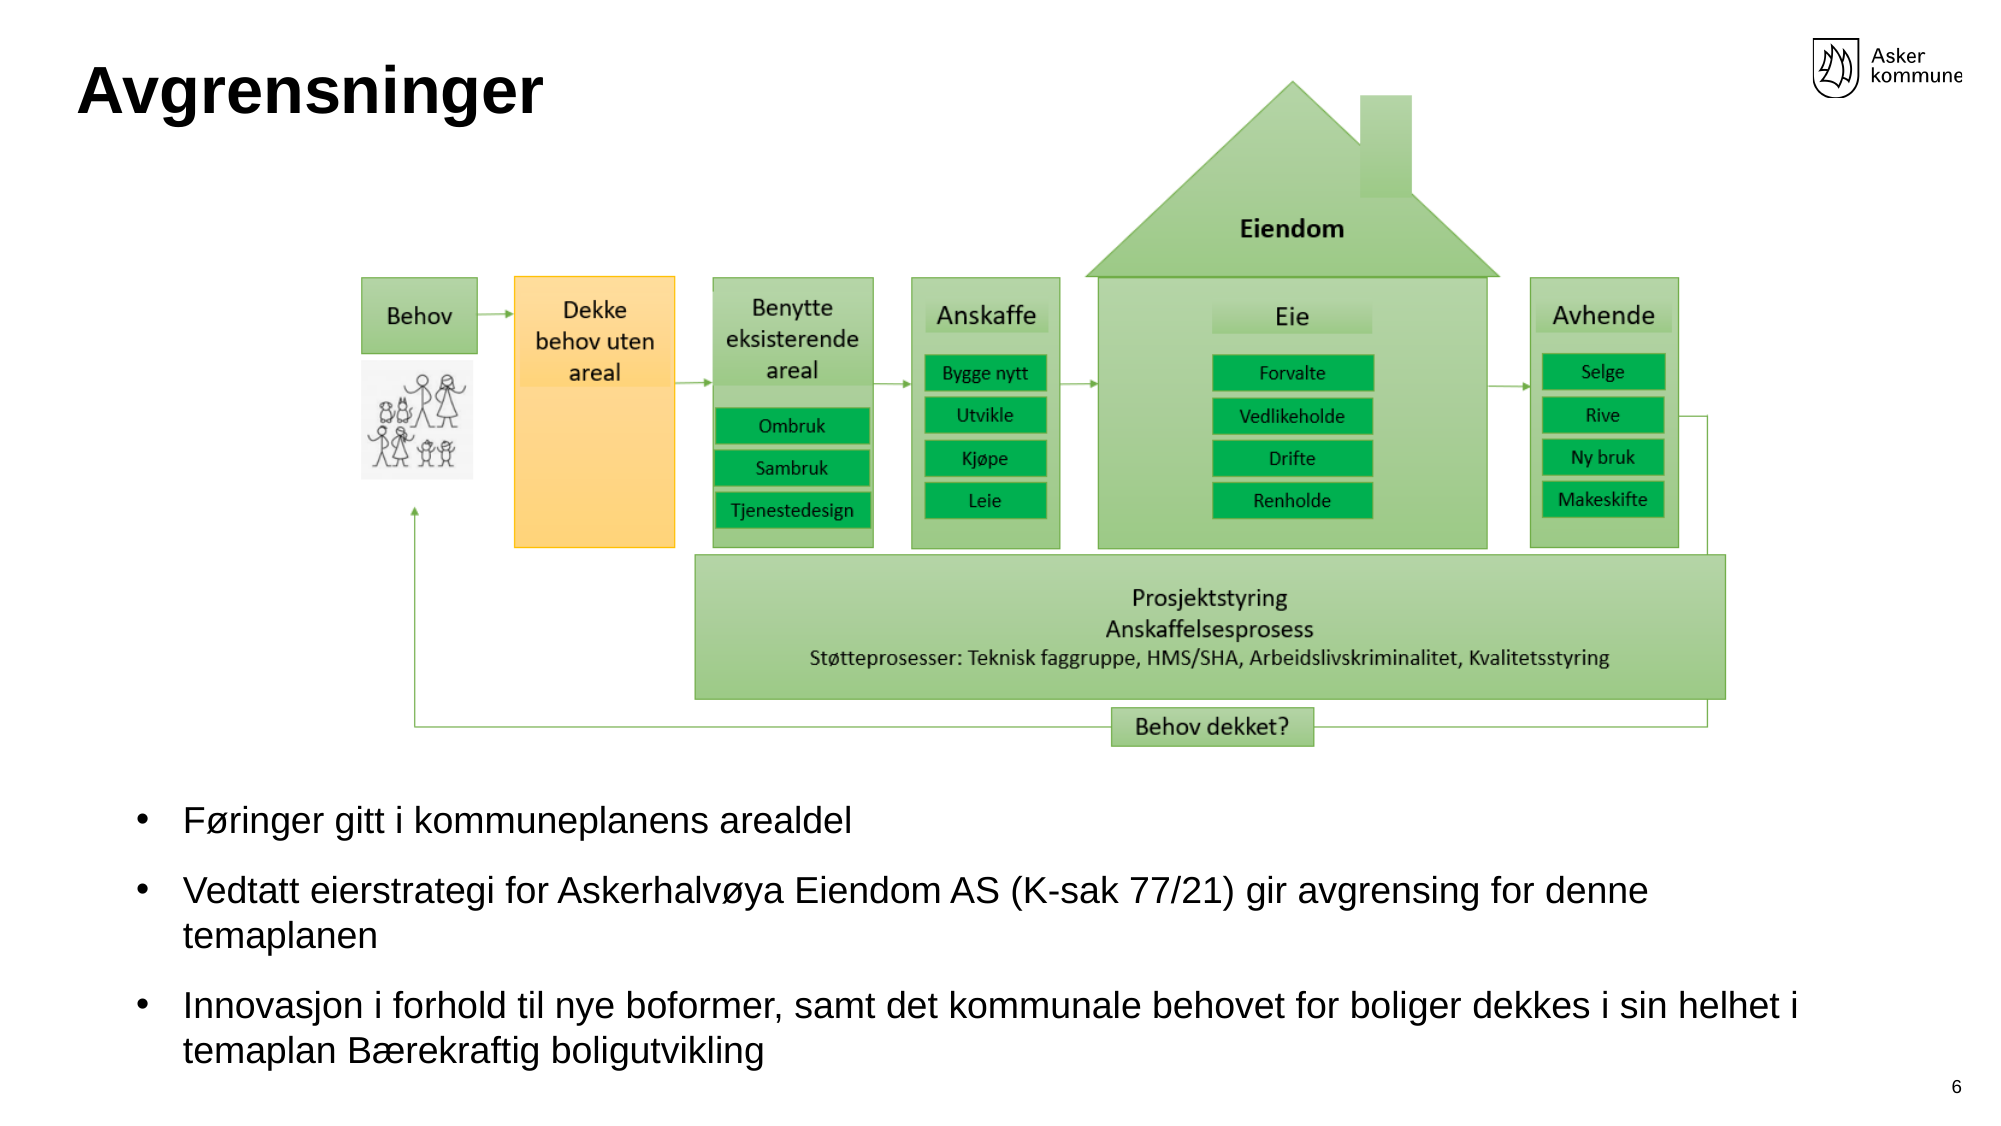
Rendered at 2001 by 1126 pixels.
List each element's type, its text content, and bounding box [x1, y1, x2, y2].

list Føringer gitt i kommuneplanens arealdel Vedtatt eierstrategi for Askerhalvøya Eiendom AS (K-sak 77/21) gir avgrensing for denne temaplanen Innovasjon i forhold til nye boformer, samt det kommunale behovet for boliger dekkes i sin helhet i temaplan Bærekraftig boligutvikling [76, 796, 1838, 1126]
picture [354, 52, 1731, 759]
slide_number 6 [1812, 1074, 1963, 1098]
title Avgrensninger [76, 47, 1731, 231]
